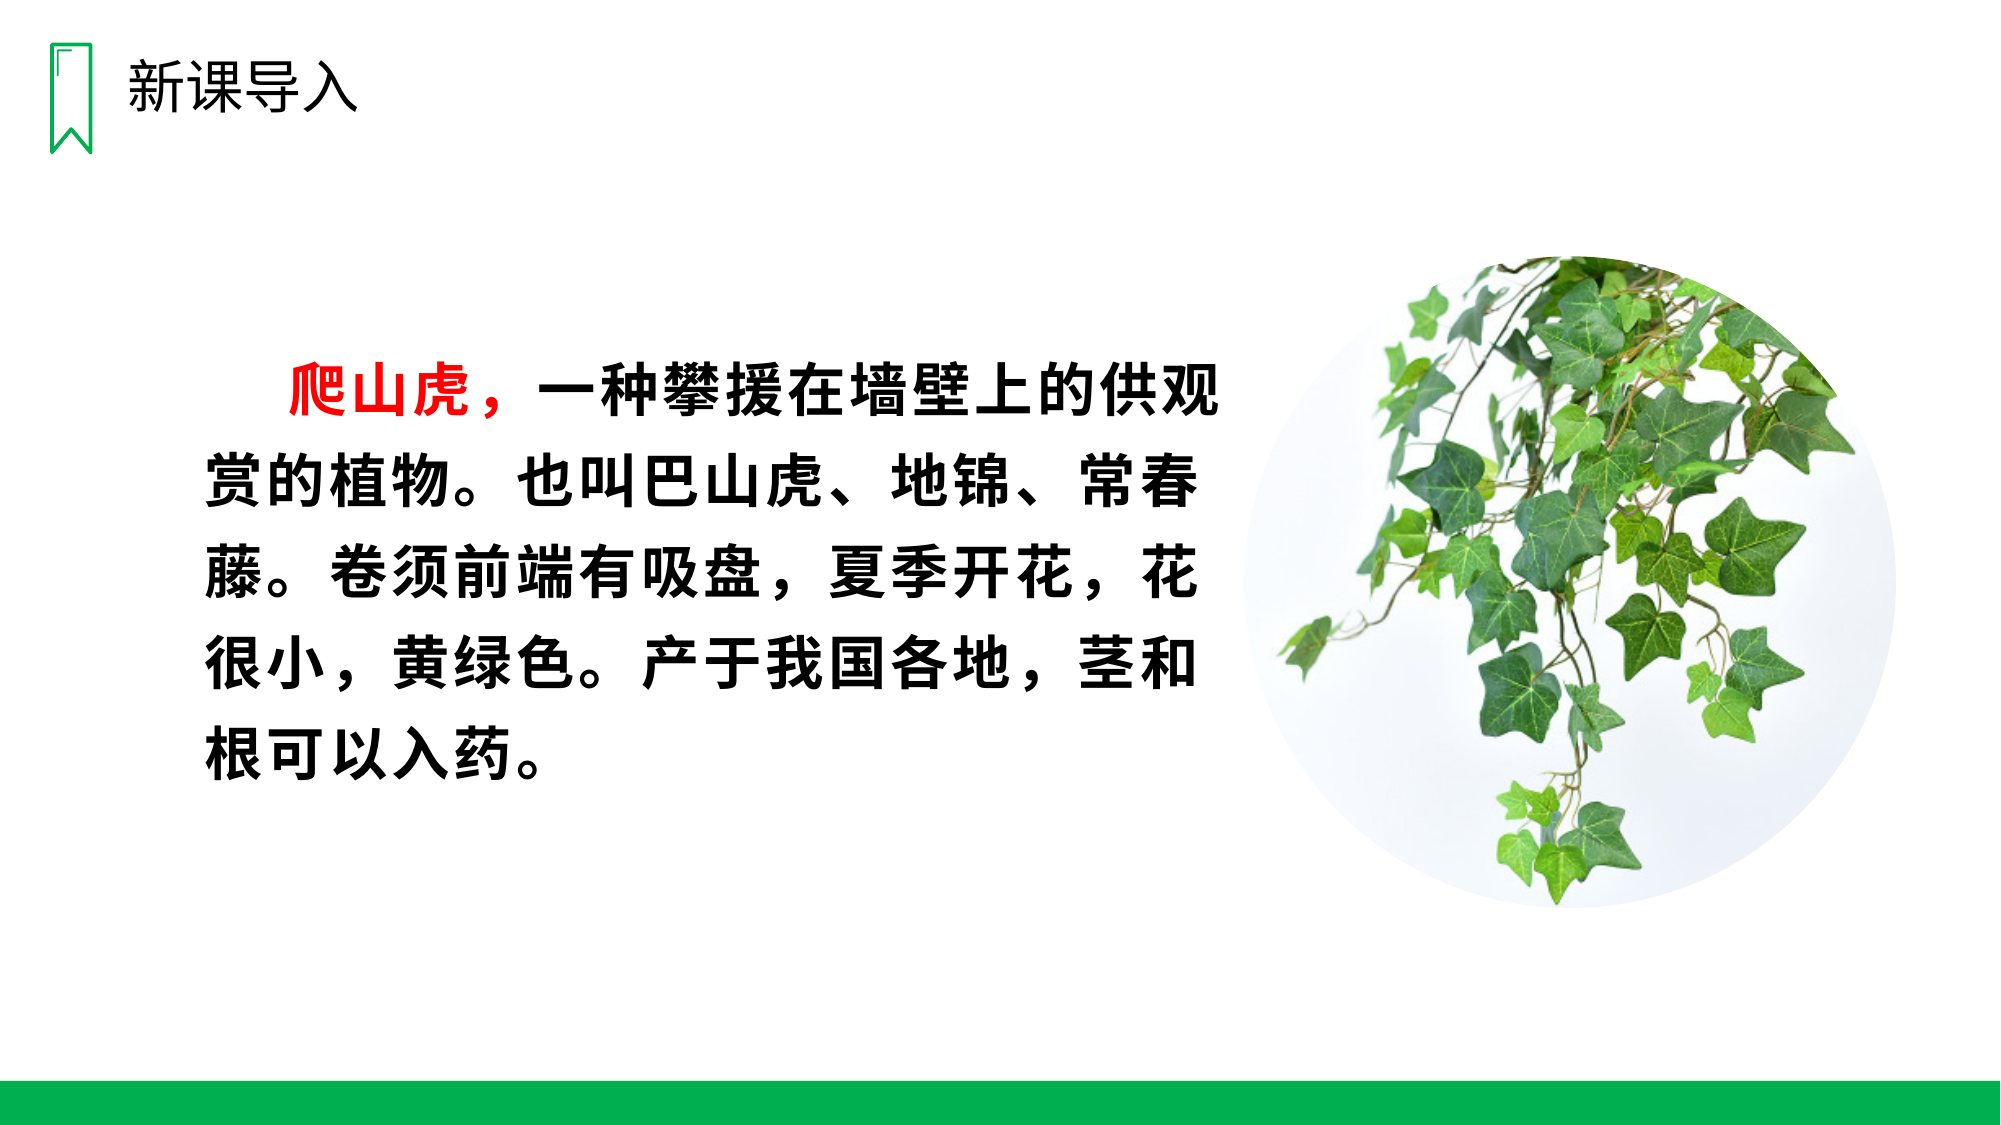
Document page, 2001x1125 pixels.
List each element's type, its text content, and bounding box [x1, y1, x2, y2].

text_box 爬山虎，一种攀援在墙壁上的供观赏的植物。也叫巴山虎、地锦、常春藤。卷须前端有吸盘，夏季开花，花很小，黄绿色。产于我国各地，茎和根可以入药。 [189, 324, 1244, 795]
text_box 新课导入 [112, 42, 375, 128]
picture [1244, 256, 1896, 909]
